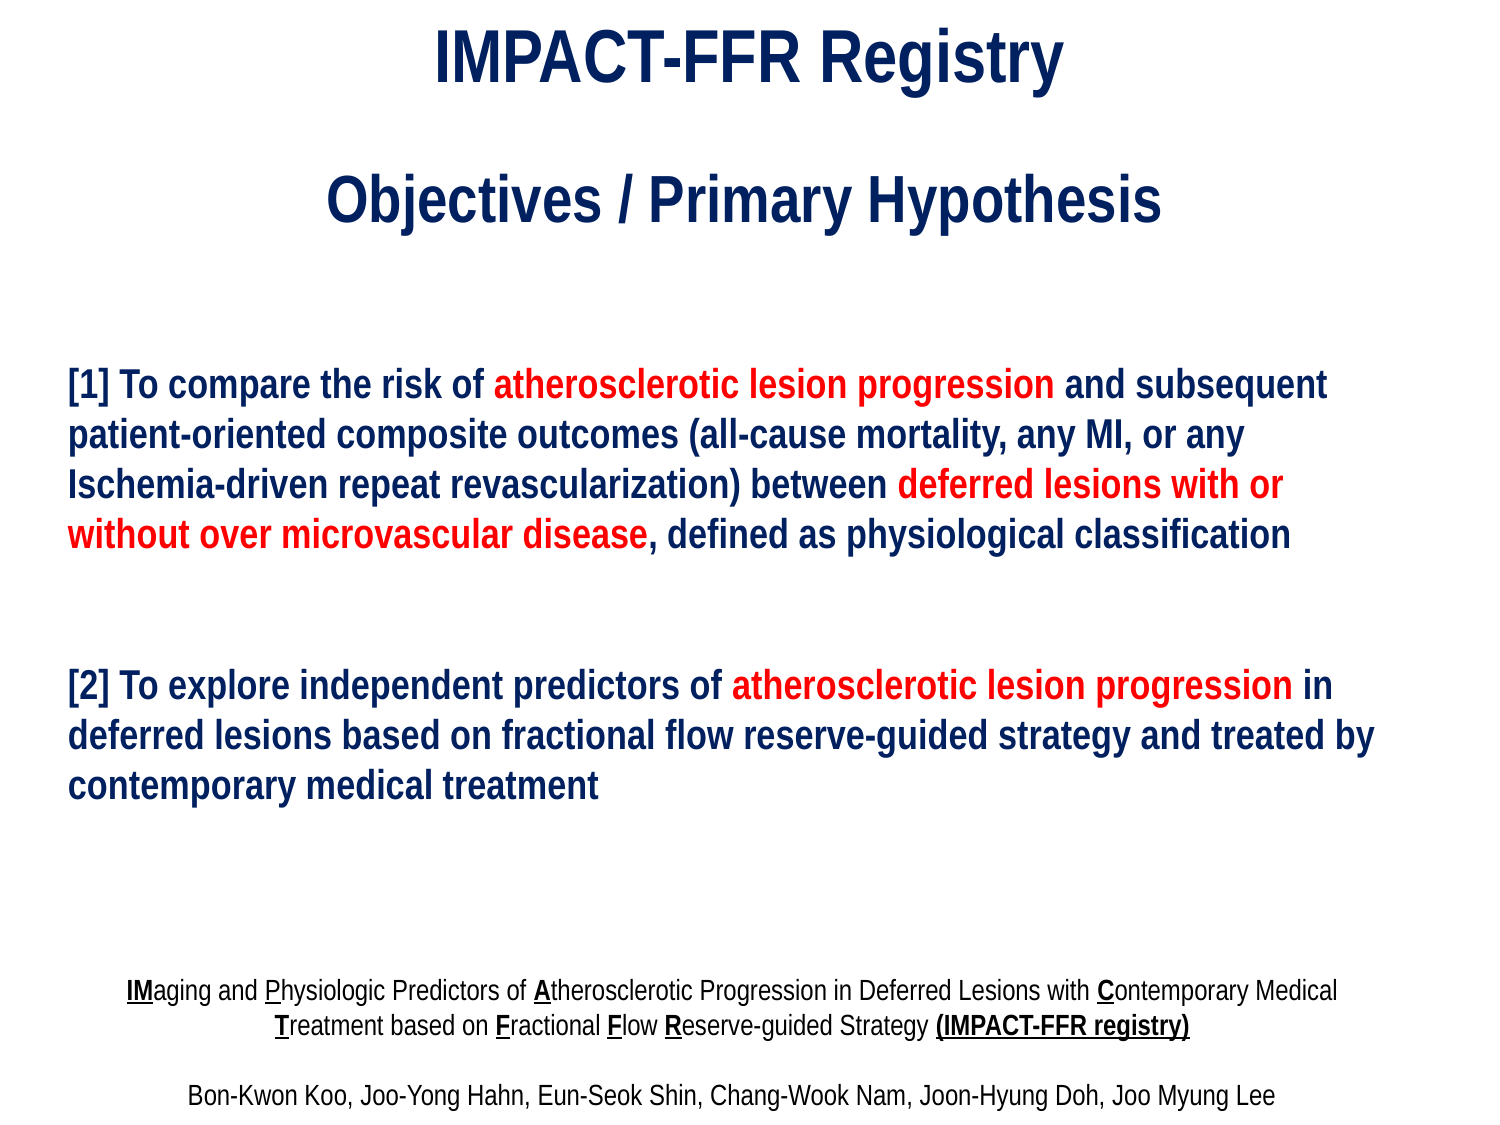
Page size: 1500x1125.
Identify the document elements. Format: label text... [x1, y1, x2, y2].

text_box IMPACT-FFR Registry [0, 0, 1500, 105]
text_box Objectives / Primary Hypothesis [5, 148, 1485, 243]
text_box IMaging and Physiologic Predictors of Atherosclerotic Progression in Deferred Lesions with Contemporary Medical Treatment based on Fractional Flow Reserve-guided Strategy (IMPACT-FFR registry) Bon-Kwon Koo, Joo-Yong Hahn, Eun-Seok Shin, Chang-Wook Nam, Joon-Hyung Doh, Joo Myung Lee [94, 964, 1371, 1119]
text_box [1] To compare the risk of atherosclerotic lesion progression and subsequent patient-oriented composite outcomes (all-cause mortality, any MI, or any Ischemia-driven repeat revascularization) between deferred lesions with or without over microvascular disease, defined as physiological classification [2] To explore independent predictors of atherosclerotic lesion progression in deferred lesions based on fractional flow reserve-guided strategy and treated by contemporary medical treatment [53, 349, 1412, 815]
